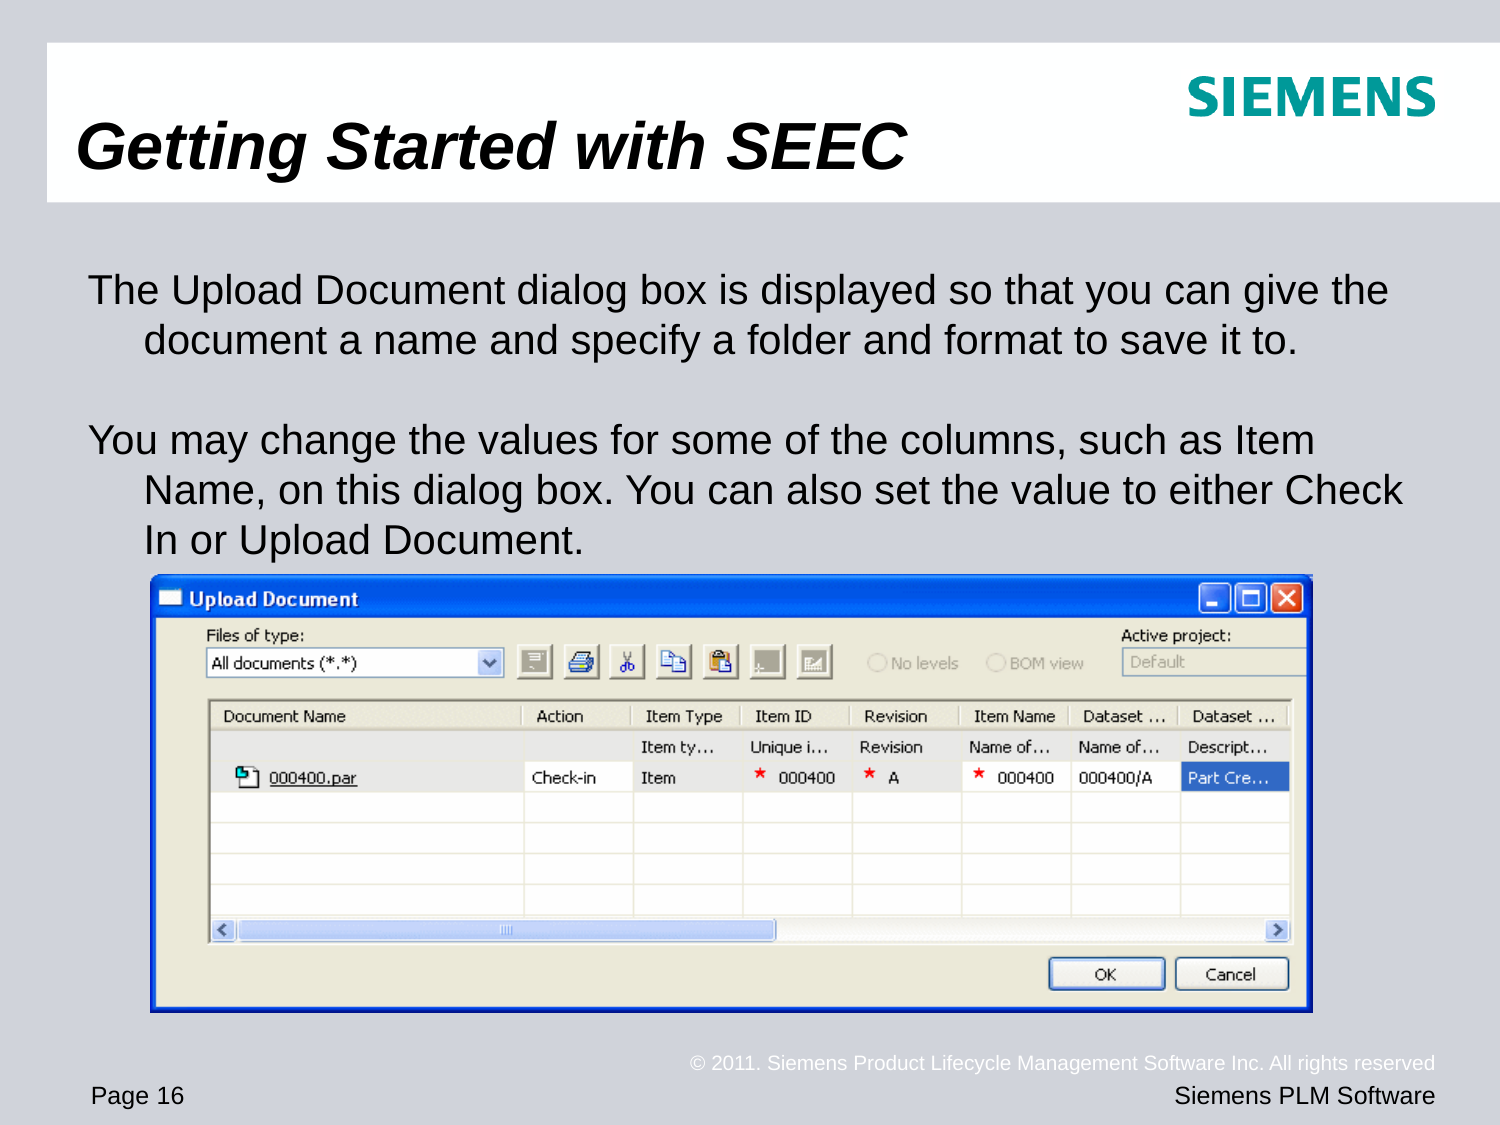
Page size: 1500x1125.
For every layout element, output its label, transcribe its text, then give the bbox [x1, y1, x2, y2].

list The Upload Document dialog box is displayed so that you can give the document a name and specify a folder and format to save it to. You may change the values for some of the columns, such as Item Name, on this dialog box. You can also set the value to either Check In or Upload Document. [87, 262, 1438, 1013]
title Getting Started with SEEC [74, 49, 1095, 183]
picture [149, 574, 1313, 1013]
picture [1181, 69, 1444, 123]
